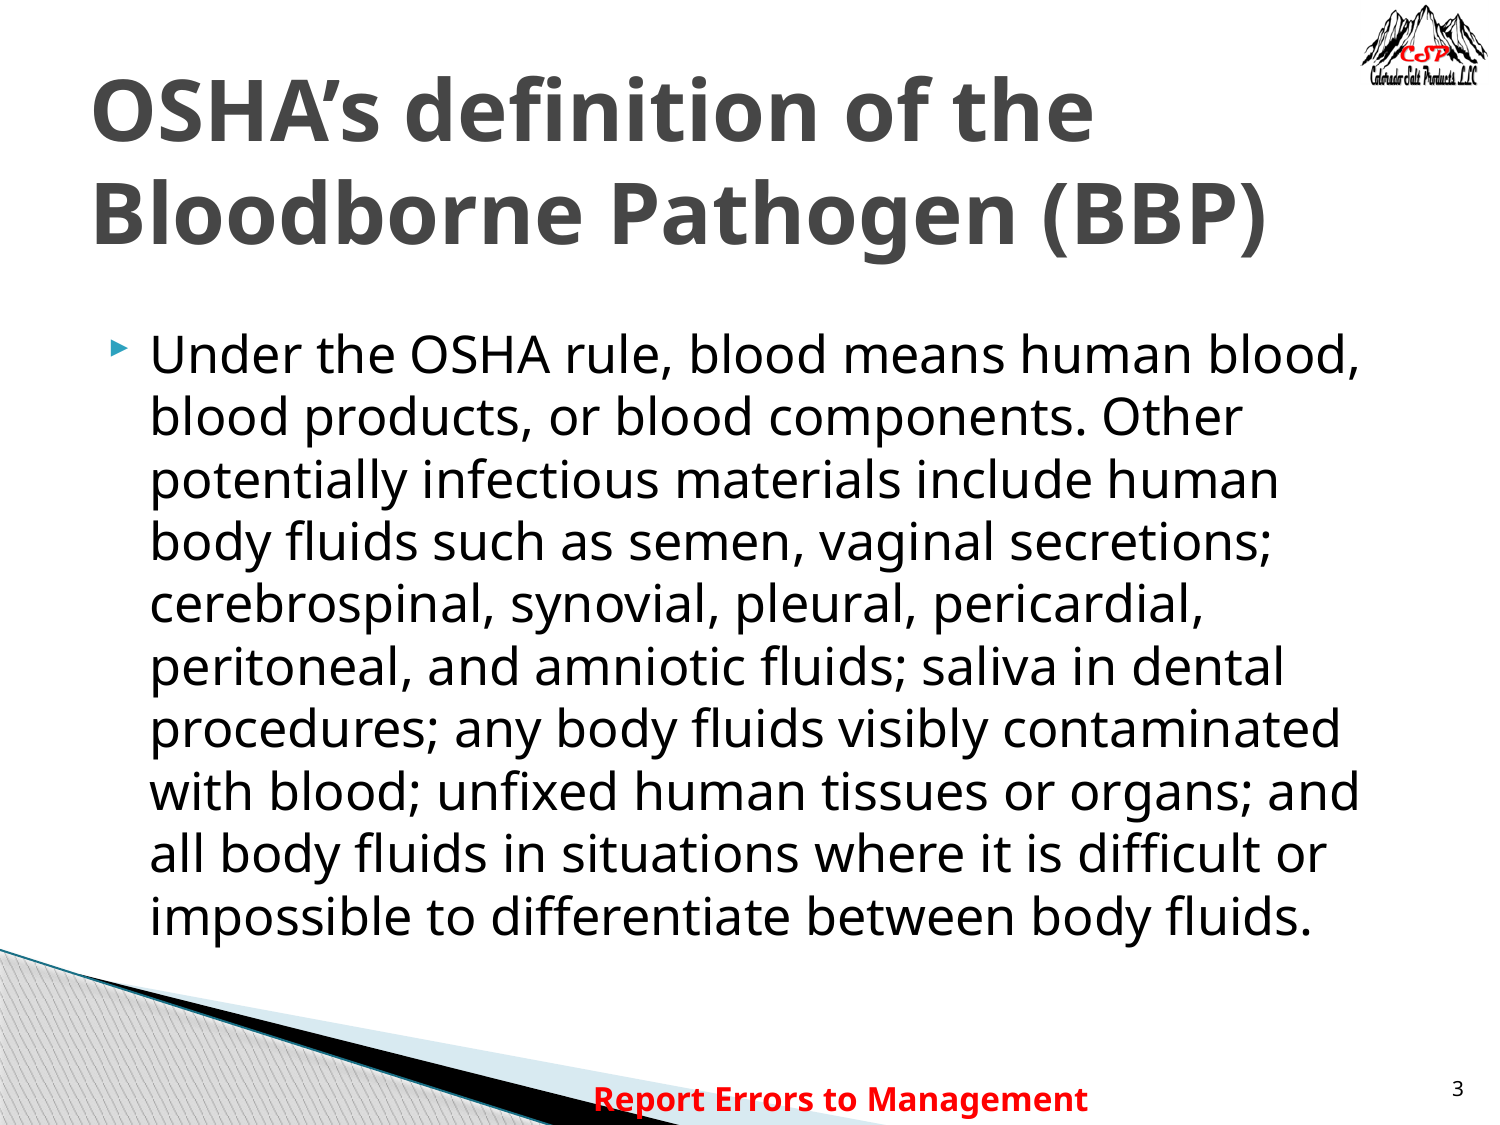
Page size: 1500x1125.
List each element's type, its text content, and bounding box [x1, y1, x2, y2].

title OSHA’s definition of the Bloodborne Pathogen (BBP) [75, 45, 1425, 375]
picture [1354, 0, 1500, 86]
list Under the OSHA rule, blood means human blood, blood products, or blood components. Other potentially infectious materials include human body fluids such as semen, vag­inal secretions; cerebrospinal, synovial, pleural, pericardial, peritoneal, and amniotic fluids; saliva in dental procedures; any body fluids visibly contaminated with blood; unfixed human tissues or organs; and all body fluids in situations where it is difficult or impossible to differentiate between body fluids. [75, 375, 1425, 986]
slide_number 3 [1418, 1051, 1479, 1112]
footer Report Errors to Management [375, 999, 1105, 1125]
